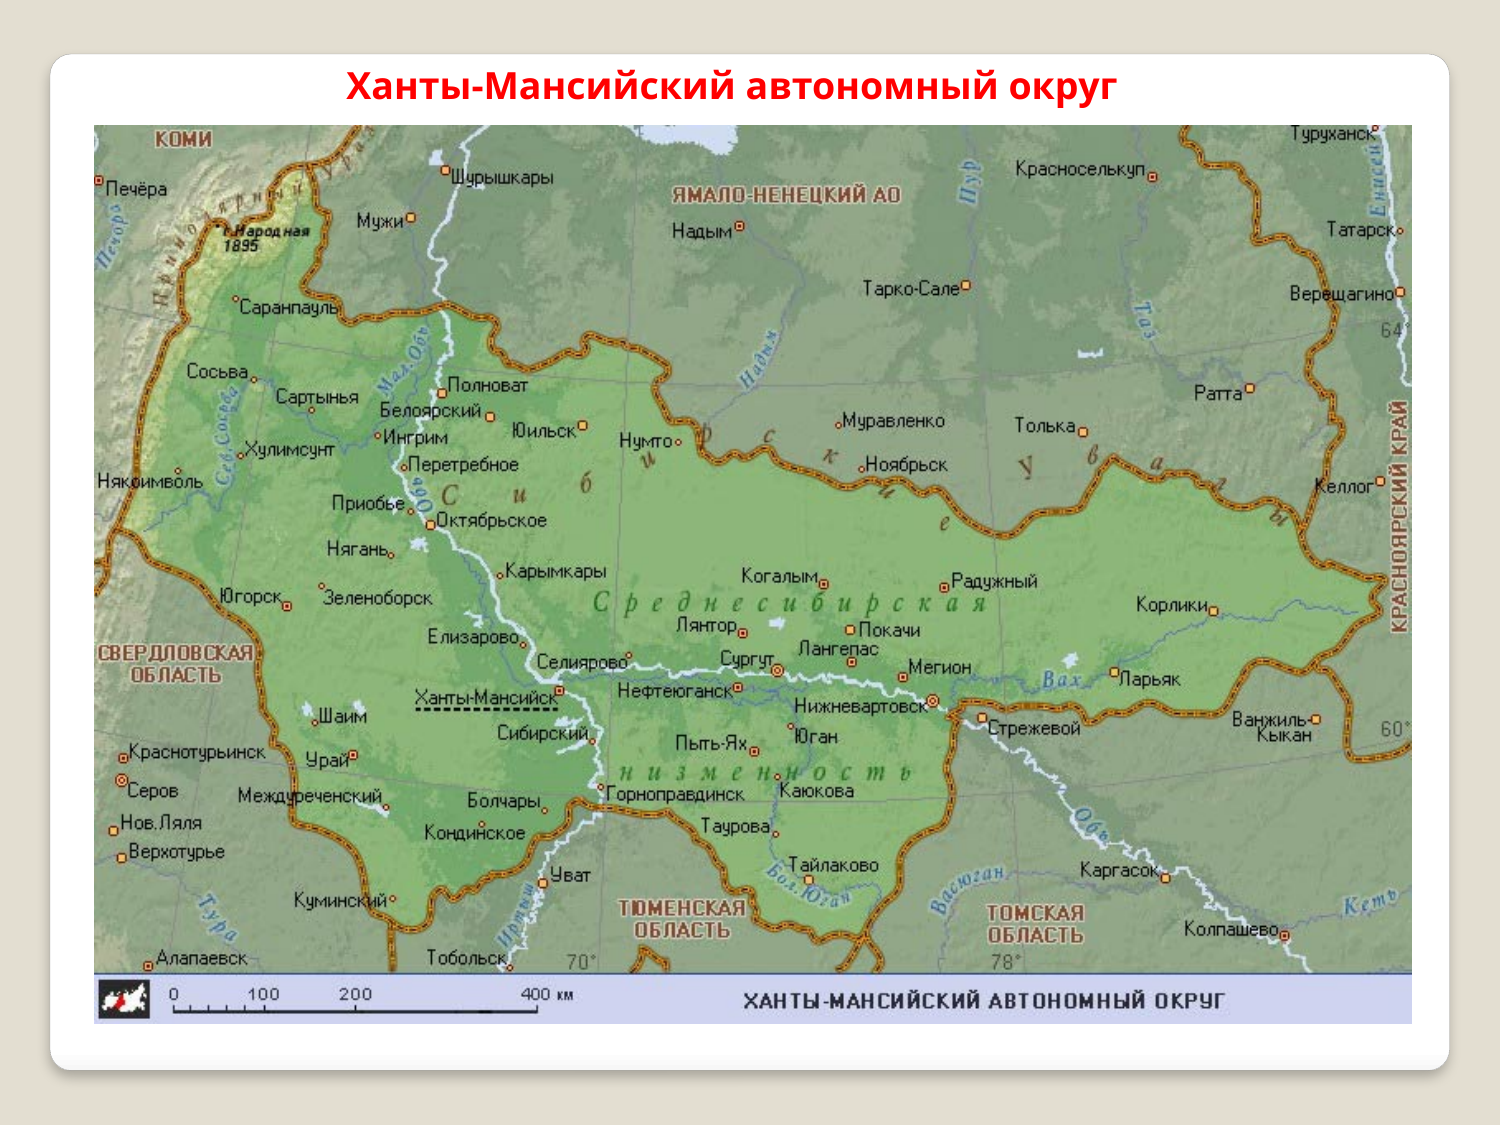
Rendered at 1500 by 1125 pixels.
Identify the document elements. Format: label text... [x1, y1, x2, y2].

text_box Ханты-Мансийский автономный округ [277, 54, 1187, 115]
picture [94, 125, 1412, 1024]
